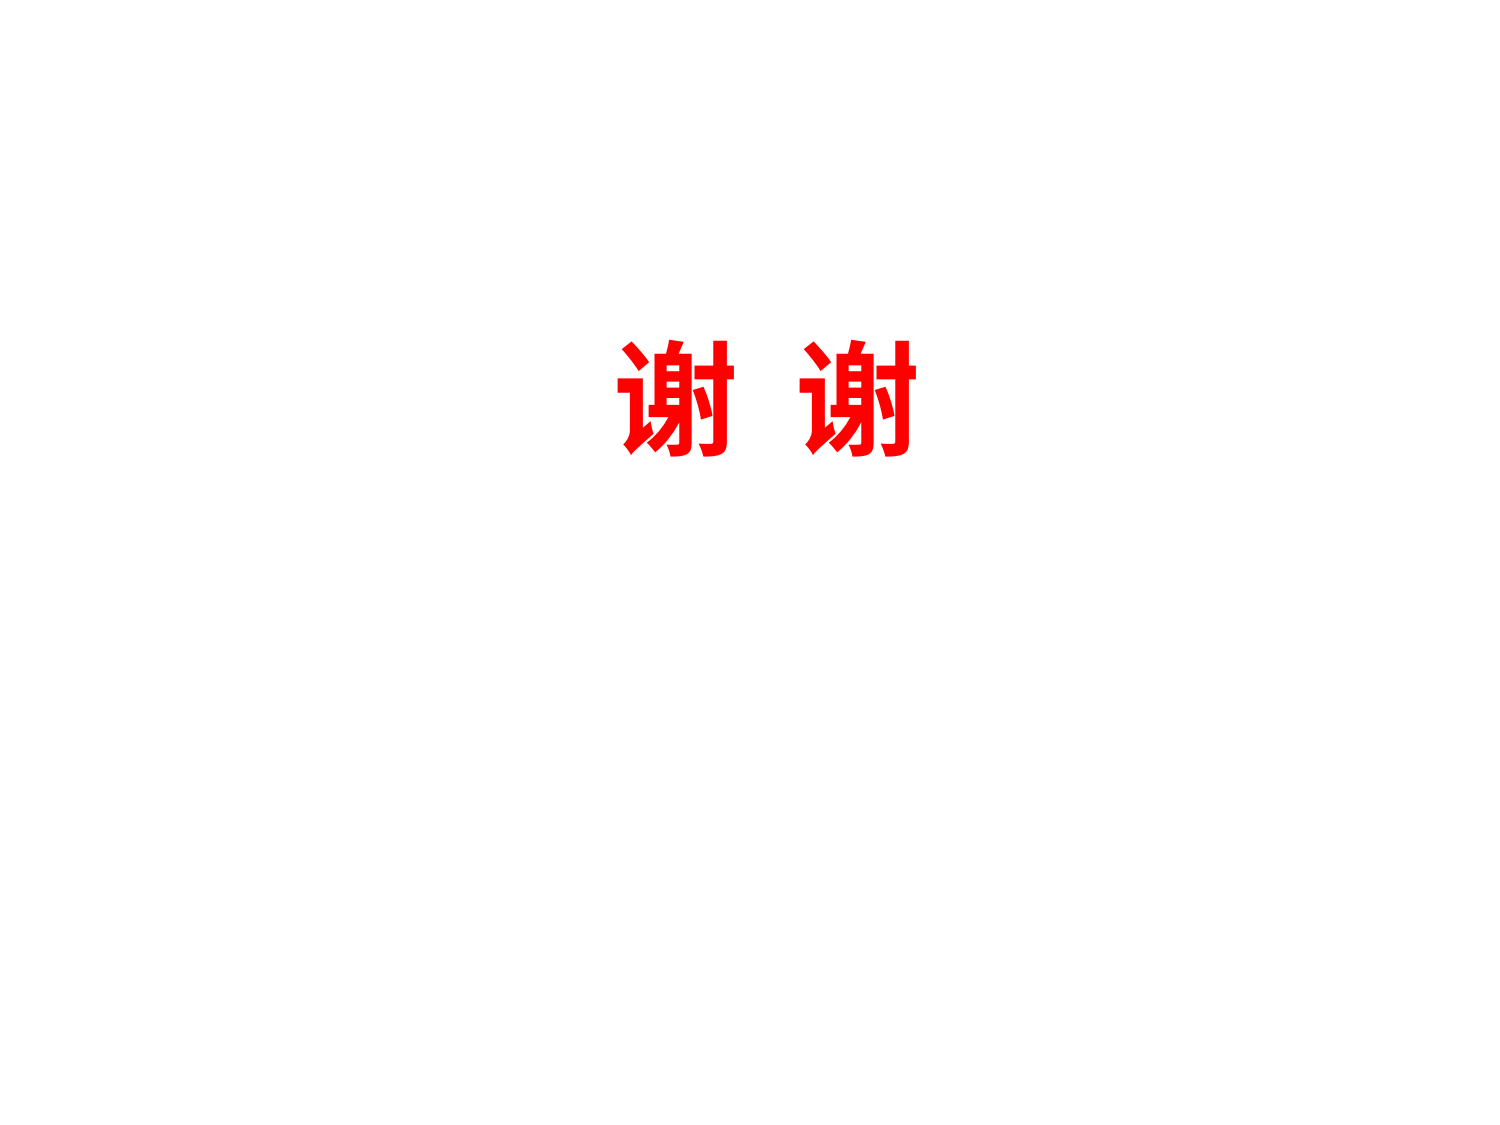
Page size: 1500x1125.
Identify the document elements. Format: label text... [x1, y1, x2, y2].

text_box 谢 谢 [135, 314, 1341, 479]
